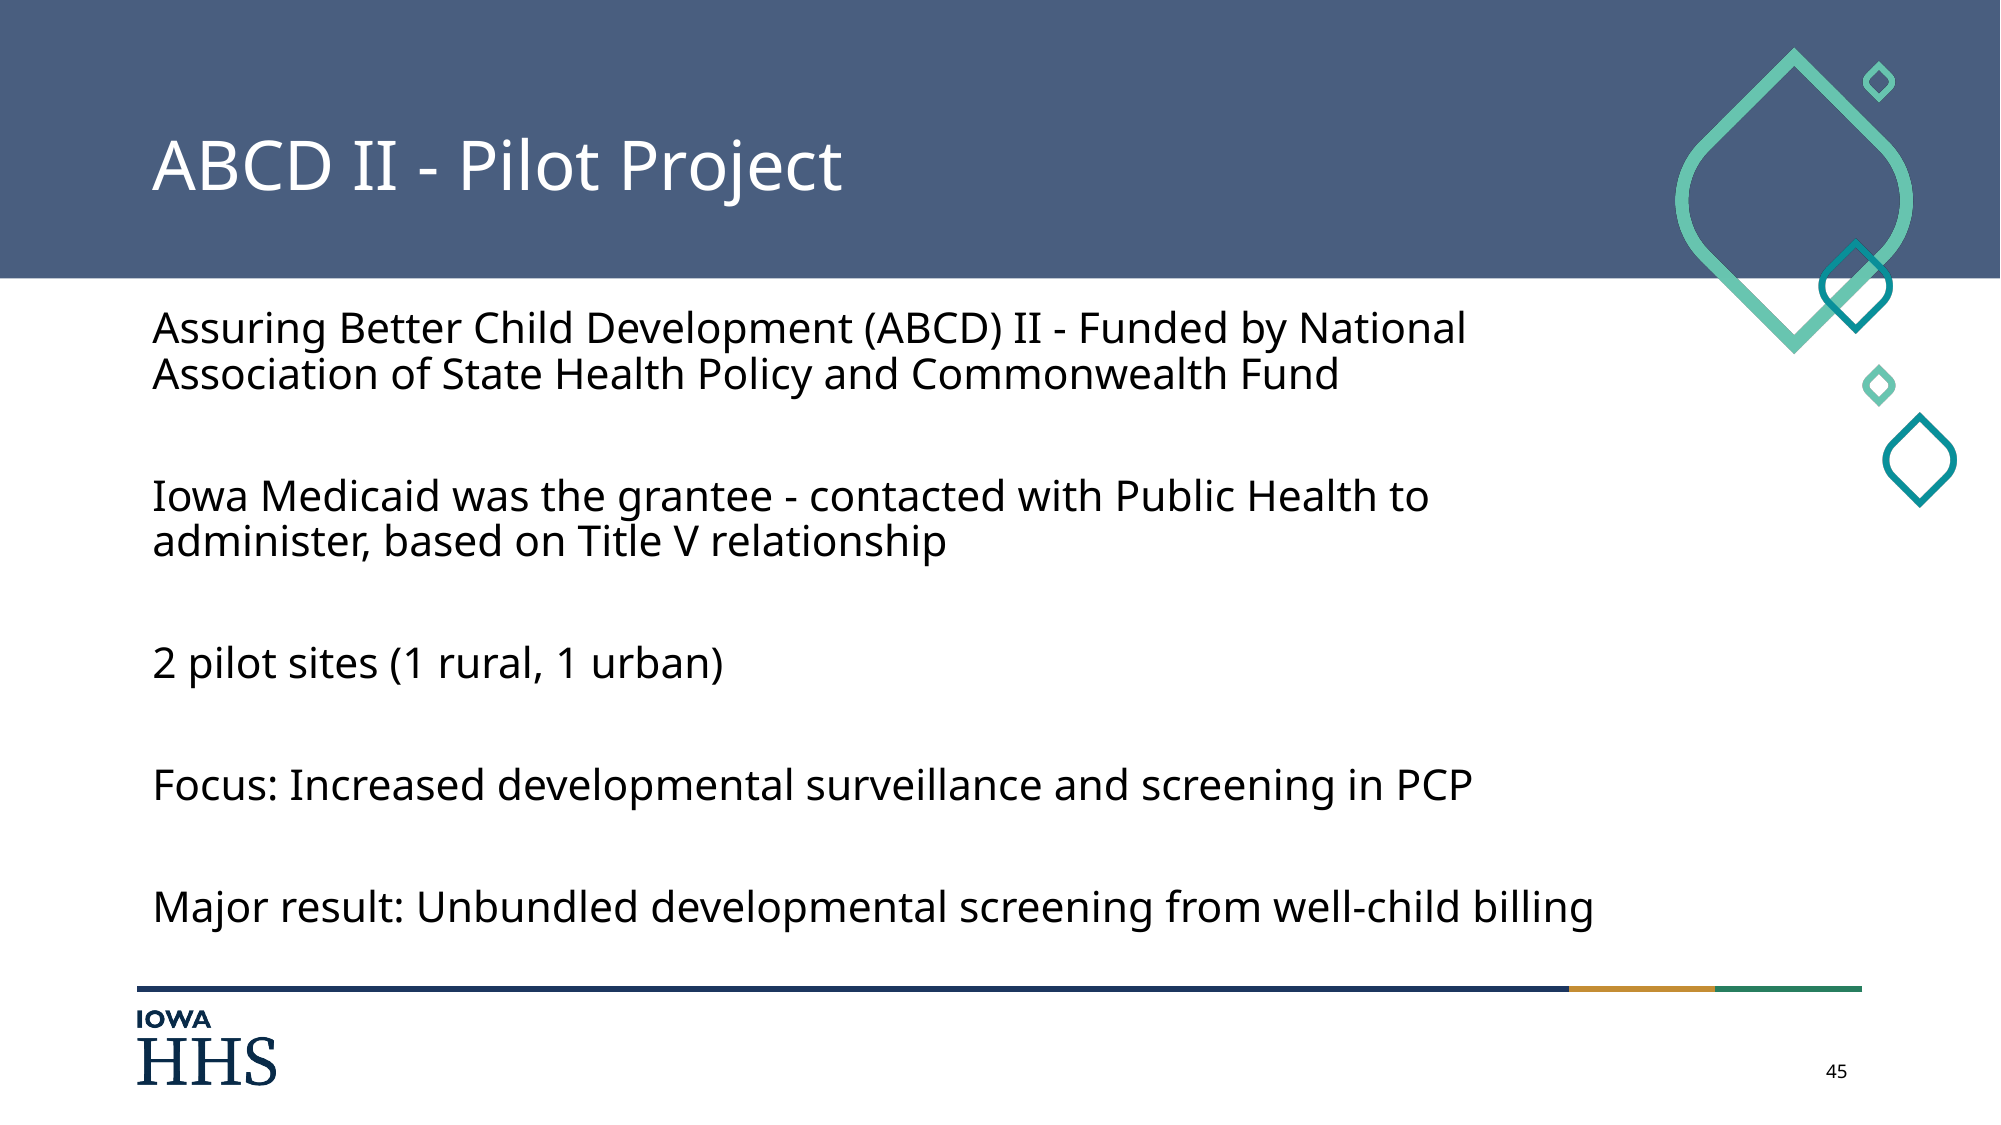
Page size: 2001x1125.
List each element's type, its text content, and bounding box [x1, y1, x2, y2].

picture [137, 1010, 276, 1086]
slide_number 45 [1412, 1042, 1863, 1103]
list Assuring Better Child Development (ABCD) II - Funded by National Association of State Health Policy and Commonwealth Fund Iowa Medicaid was the grantee - contacted with Public Health to administer, based on Title V relationship 2 pilot sites (1 rural, 1 urban) Focus: Increased developmental surveillance and screening in PCP Major result: Unbundled developmental screening from well-child billing [137, 299, 1615, 974]
picture [1675, 47, 1957, 508]
title ABCD II - Pilot Project [137, 59, 1615, 278]
